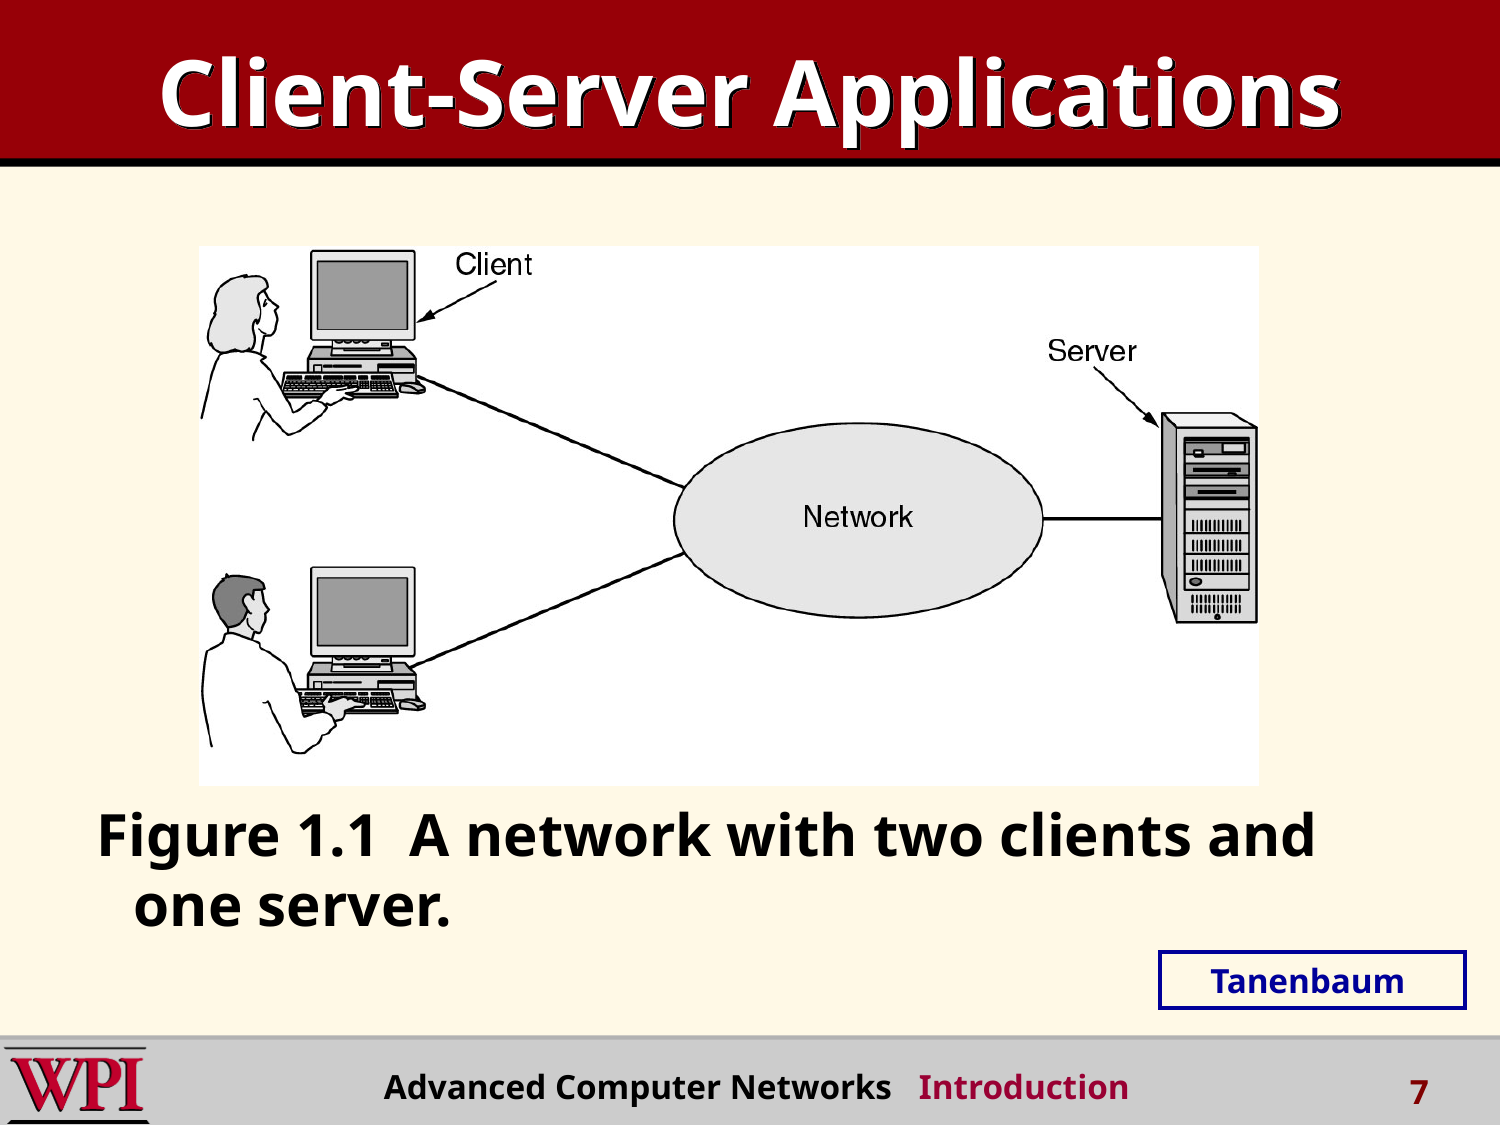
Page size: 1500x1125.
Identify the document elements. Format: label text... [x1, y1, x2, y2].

text_box Tanenbaum [1160, 952, 1465, 1008]
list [198, 245, 1259, 786]
slide_number 7 [1344, 1063, 1495, 1102]
picture [0, 167, 1500, 1035]
picture [0, 1040, 1500, 1125]
title Client-Server Applications [29, 18, 1471, 150]
footer Advanced Computer Networks Introduction [210, 1058, 1304, 1107]
picture [0, 0, 1500, 158]
text_box Figure 1.1 A network with two clients and one server. [81, 790, 1360, 973]
